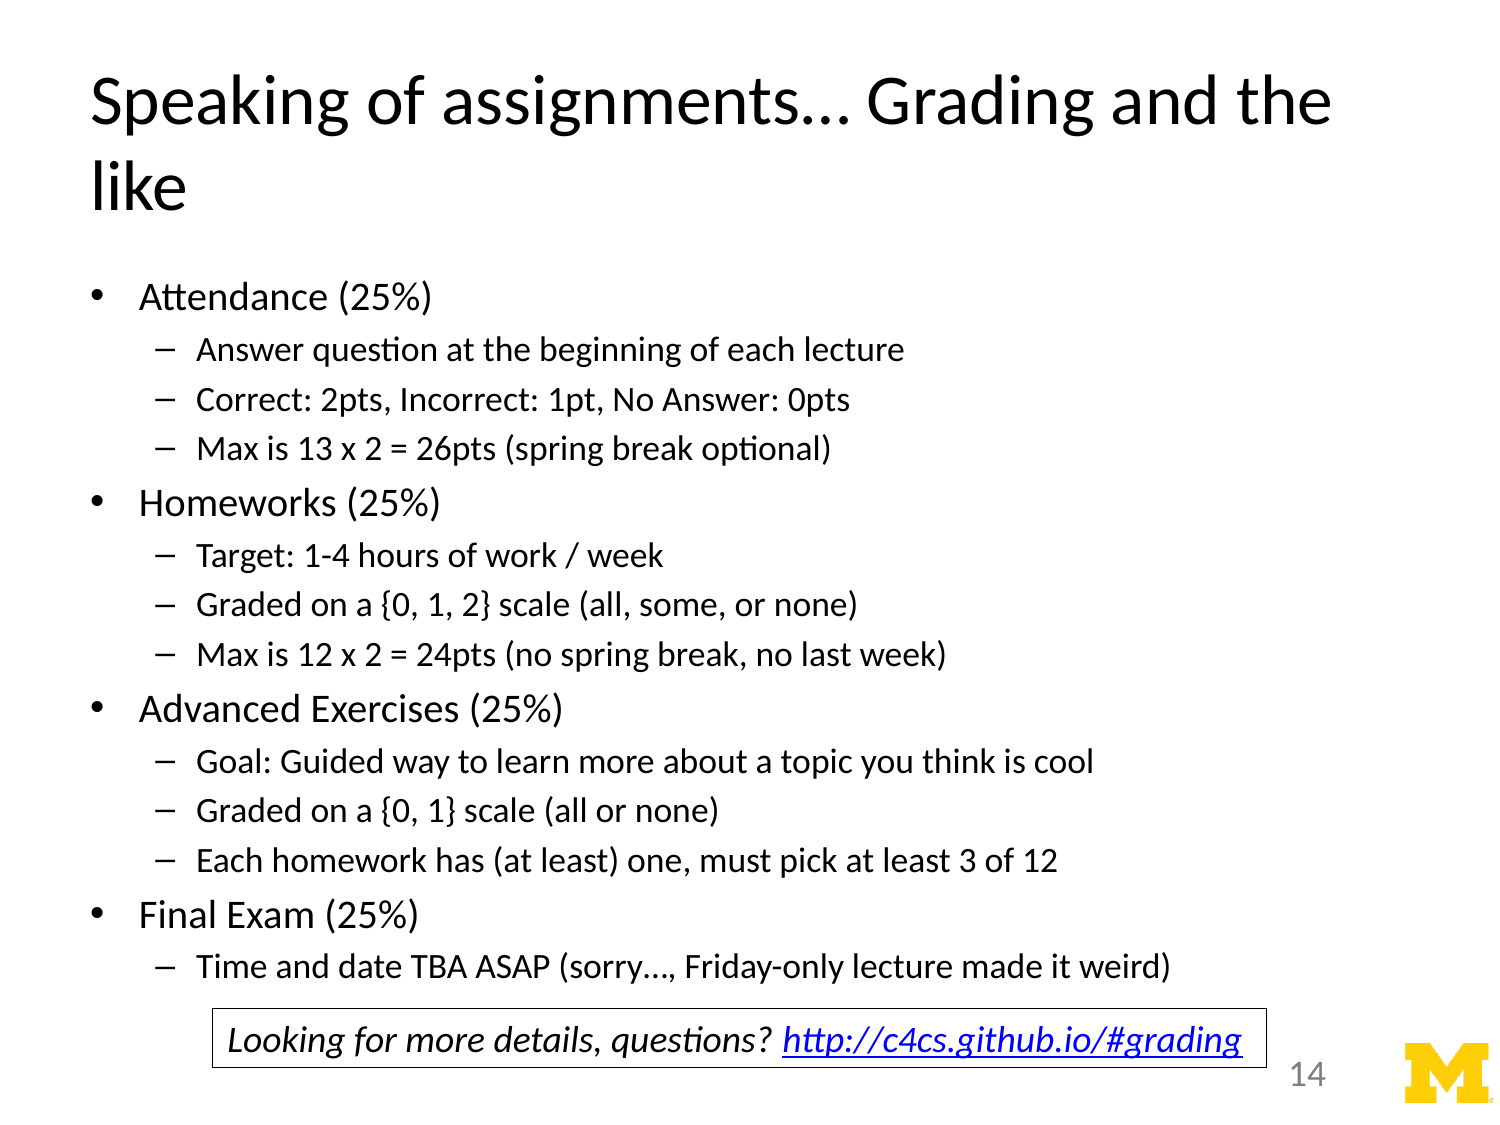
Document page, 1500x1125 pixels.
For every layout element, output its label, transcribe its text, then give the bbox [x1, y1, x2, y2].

list Attendance (25%) Answer question at the beginning of each lecture Correct: 2pts, Incorrect: 1pt, No Answer: 0pts Max is 13 x 2 = 26pts (spring break optional) Homeworks (25%) Target: 1-4 hours of work / week Graded on a {0, 1, 2} scale (all, some, or none) Max is 12 x 2 = 24pts (no spring break, no last week) Advanced Exercises (25%) Goal: Guided way to learn more about a topic you think is cool Graded on a {0, 1} scale (all or none) Each homework has (at least) one, must pick at least 3 of 12 Final Exam (25%) Time and date TBA ASAP (sorry…, Friday-only lecture made it weird) [75, 262, 1425, 1005]
text_box Looking for more details, questions? http://c4cs.github.io/#grading [212, 1008, 1267, 1068]
title Speaking of assignments… Grading and the like [75, 45, 1425, 233]
